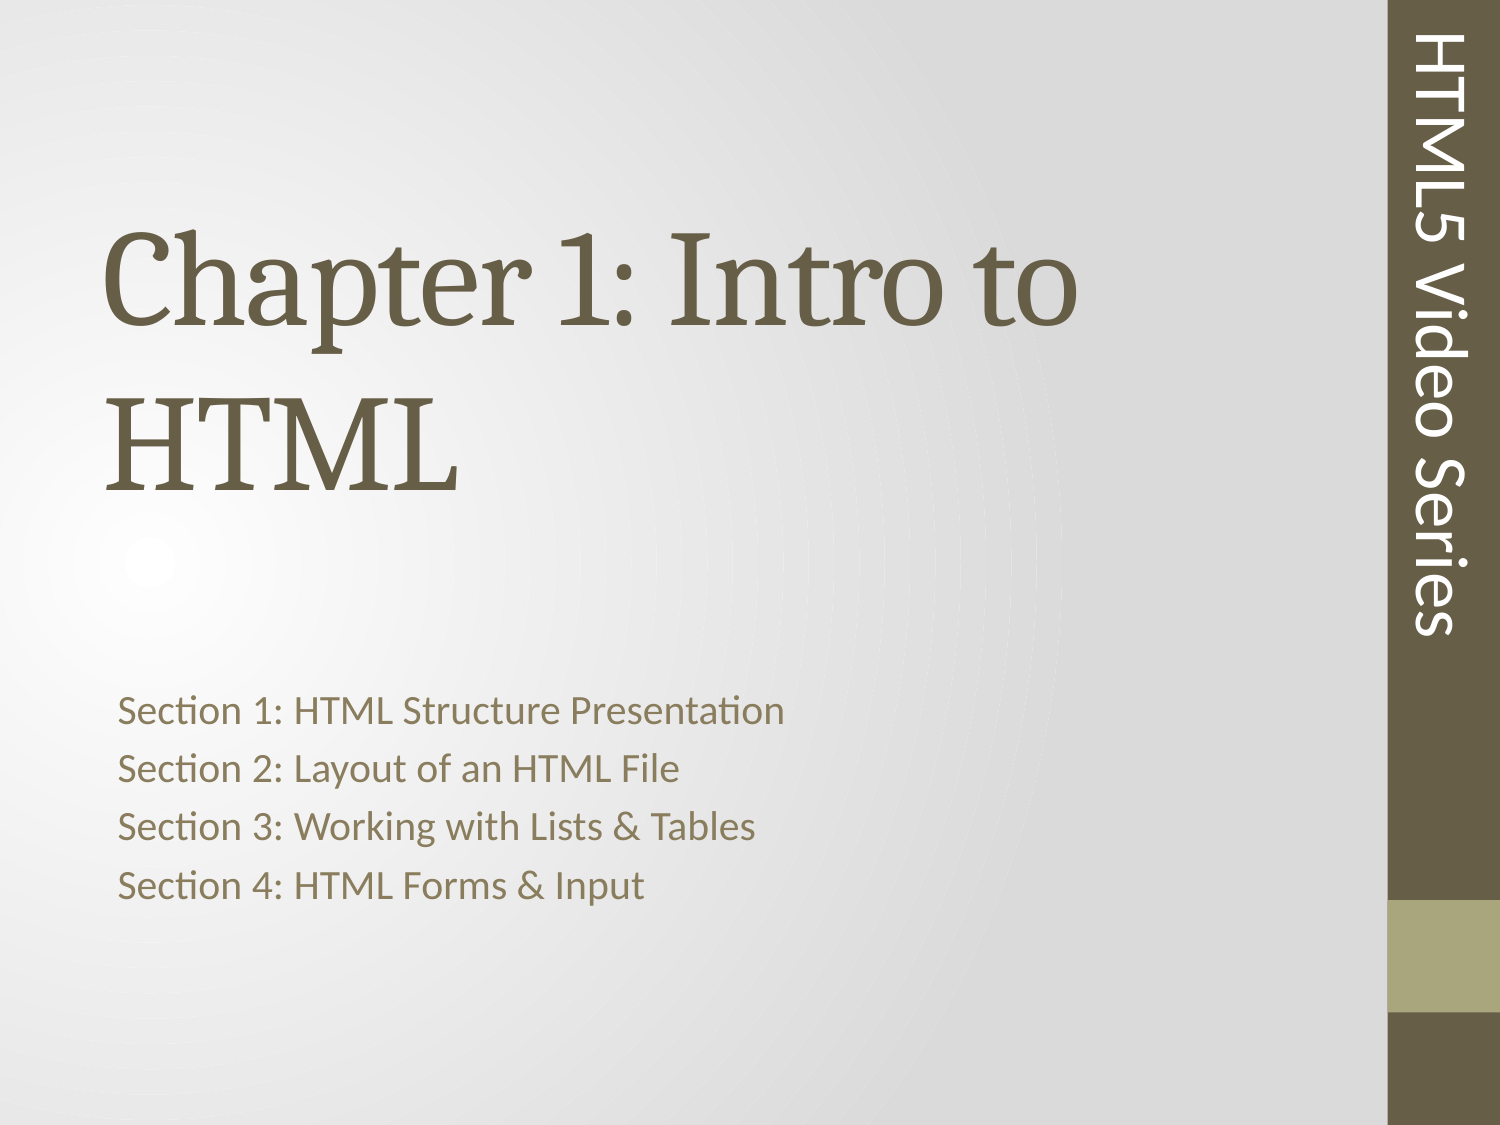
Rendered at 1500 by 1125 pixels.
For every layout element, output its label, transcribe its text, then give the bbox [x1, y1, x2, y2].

text_box HTML5 Video Series [1393, 15, 1499, 654]
subtitle Section 1: HTML Structure Presentation Section 2: Layout of an HTML File Section 3: Working with Lists & Tables Section 4: HTML Forms & Input [102, 675, 1163, 850]
title Chapter 1: Intro to HTML [87, 99, 1325, 526]
